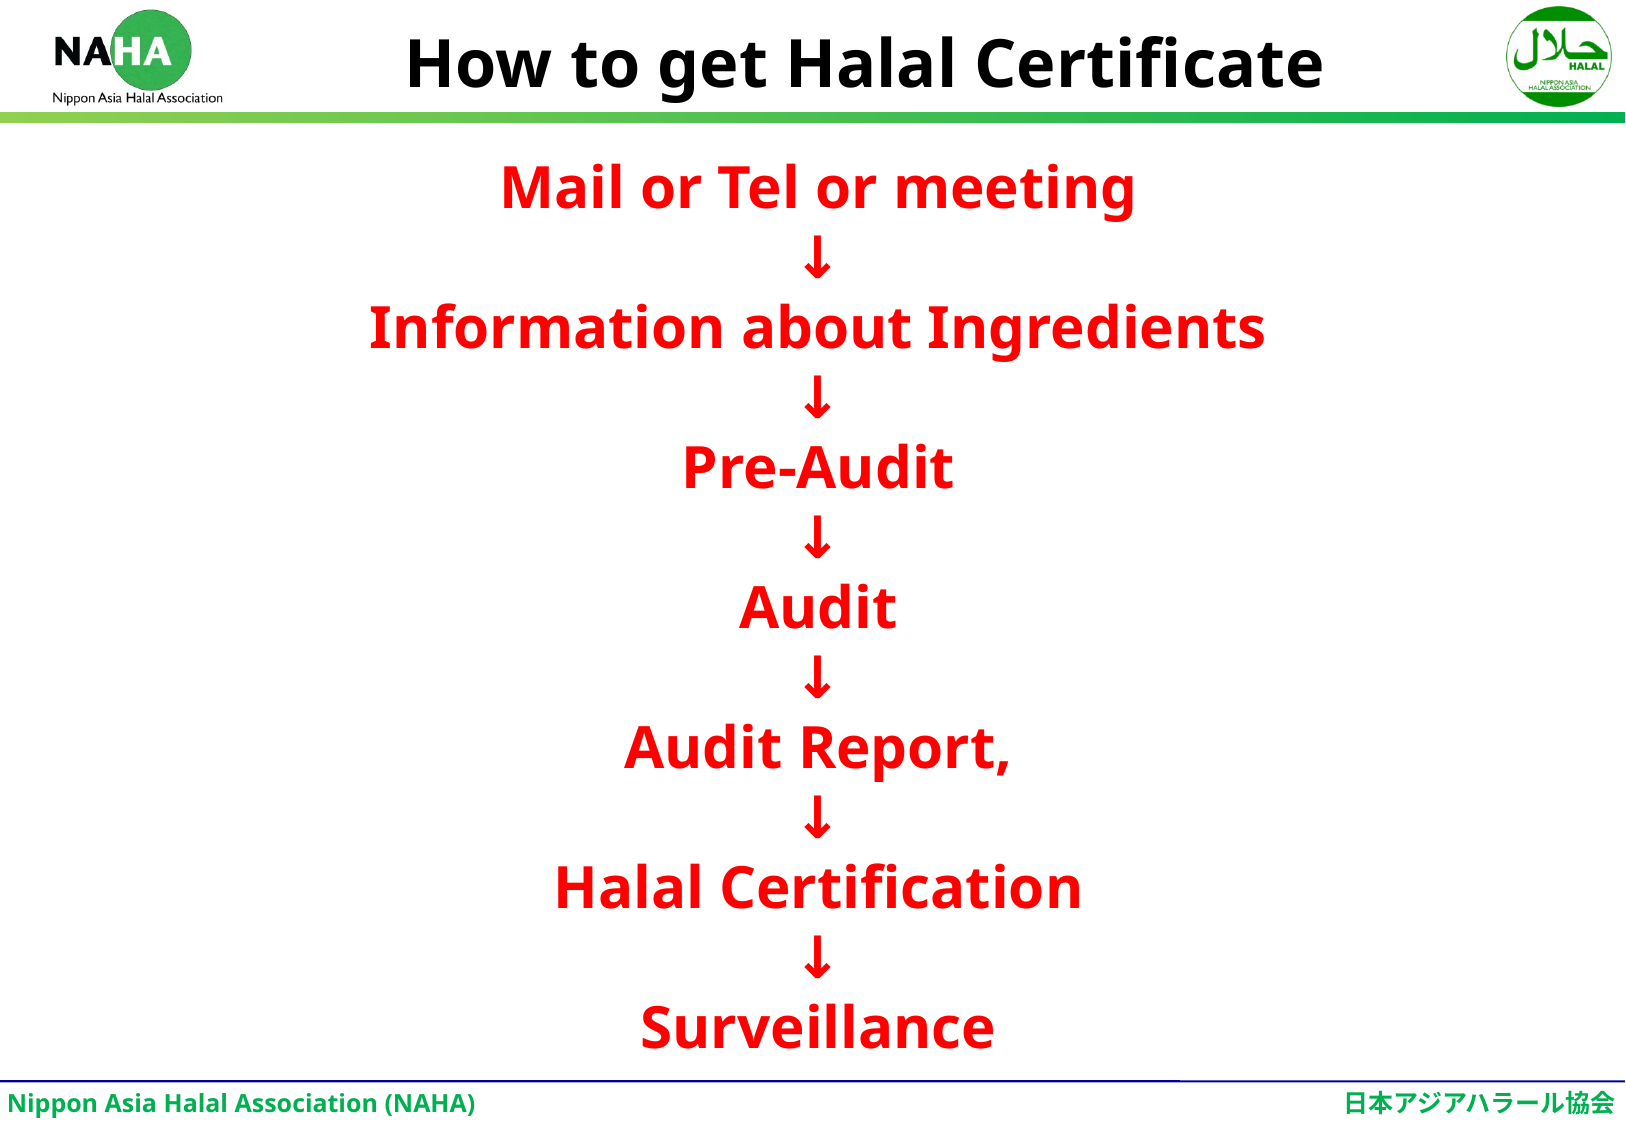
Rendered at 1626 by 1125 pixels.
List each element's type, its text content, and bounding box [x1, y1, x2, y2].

text_box How to get Halal Certificate [244, 13, 1486, 108]
picture [1503, 5, 1617, 108]
picture [8, 3, 228, 108]
text_box Mail or Tel or meeting ↓ Information about Ingredients ↓ Pre-Audit ↓ Audit ↓ Audit Report, ↓ Halal Certification ↓ Surveillance [133, 143, 1504, 1125]
